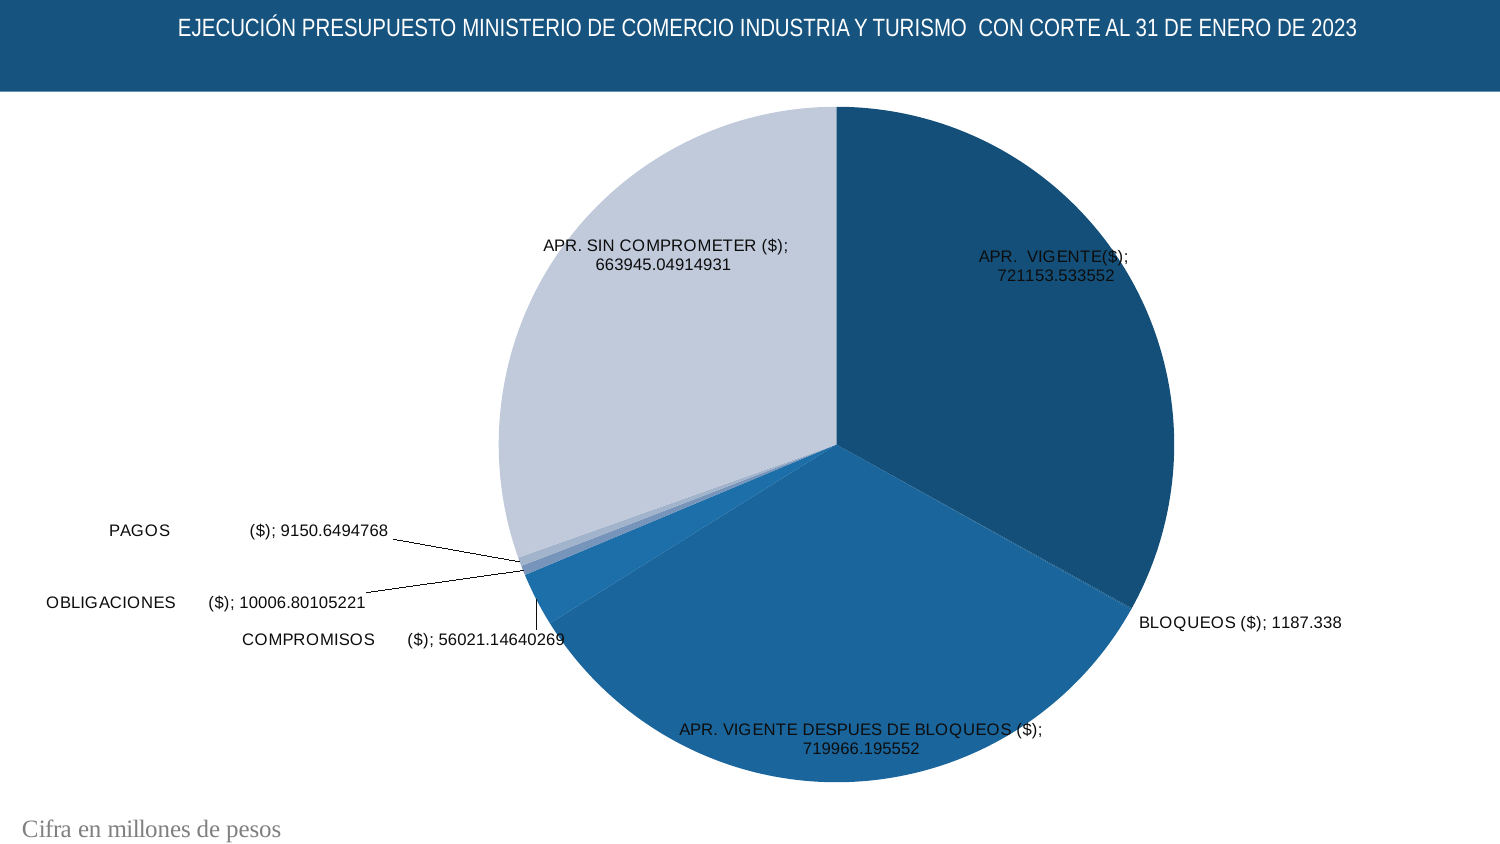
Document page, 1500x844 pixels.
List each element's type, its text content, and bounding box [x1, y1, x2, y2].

chart [0, 91, 1500, 844]
list EJECUCIÓN PRESUPUESTO MINISTERIO DE COMERCIO INDUSTRIA Y TURISMO CON CORTE AL 31 DE ENERO DE 2023 [0, 0, 1500, 91]
